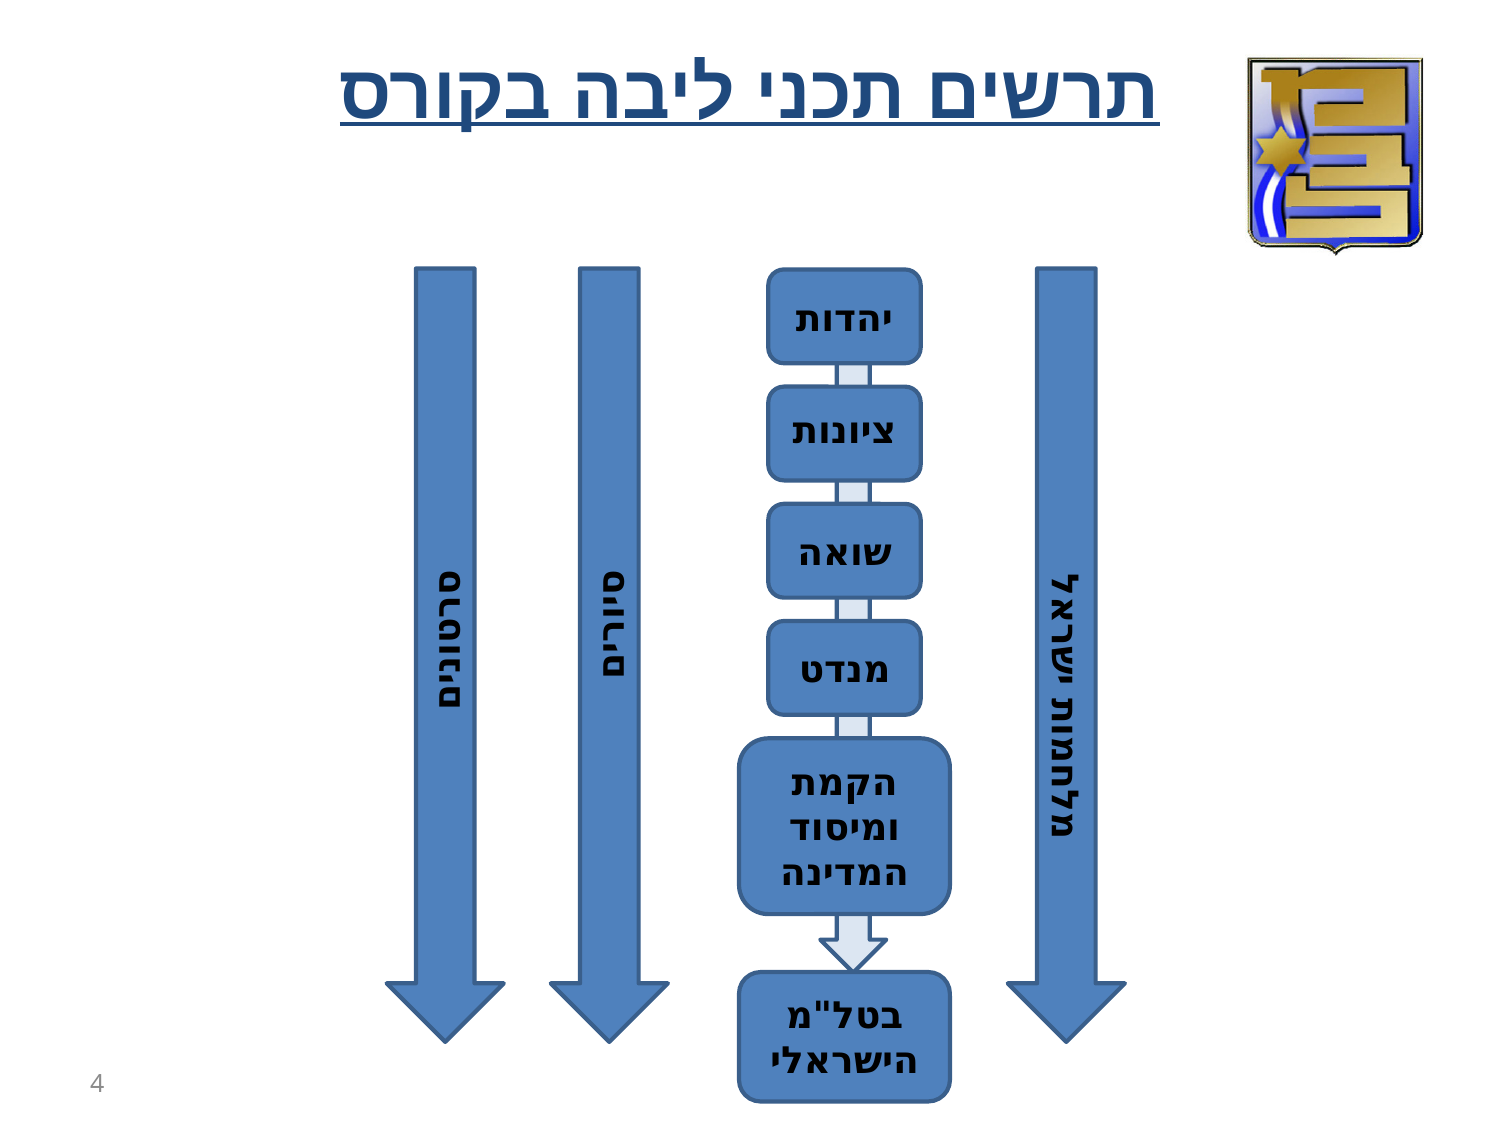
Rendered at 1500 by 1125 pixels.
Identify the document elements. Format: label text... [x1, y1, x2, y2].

text_box [834, 605, 872, 618]
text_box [768, 503, 921, 598]
text_box [818, 923, 889, 969]
text_box [834, 488, 872, 501]
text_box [768, 386, 921, 481]
picture [1245, 54, 1424, 256]
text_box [550, 268, 669, 1043]
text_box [768, 620, 921, 716]
text_box תרשים תכני ליבה בקורס [288, 35, 1212, 141]
slide_number 4 [75, 1054, 176, 1115]
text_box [768, 269, 921, 364]
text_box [386, 268, 505, 1043]
text_box [834, 722, 872, 736]
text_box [732, 971, 957, 1102]
text_box [834, 371, 872, 384]
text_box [1007, 268, 1126, 1043]
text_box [721, 738, 968, 915]
